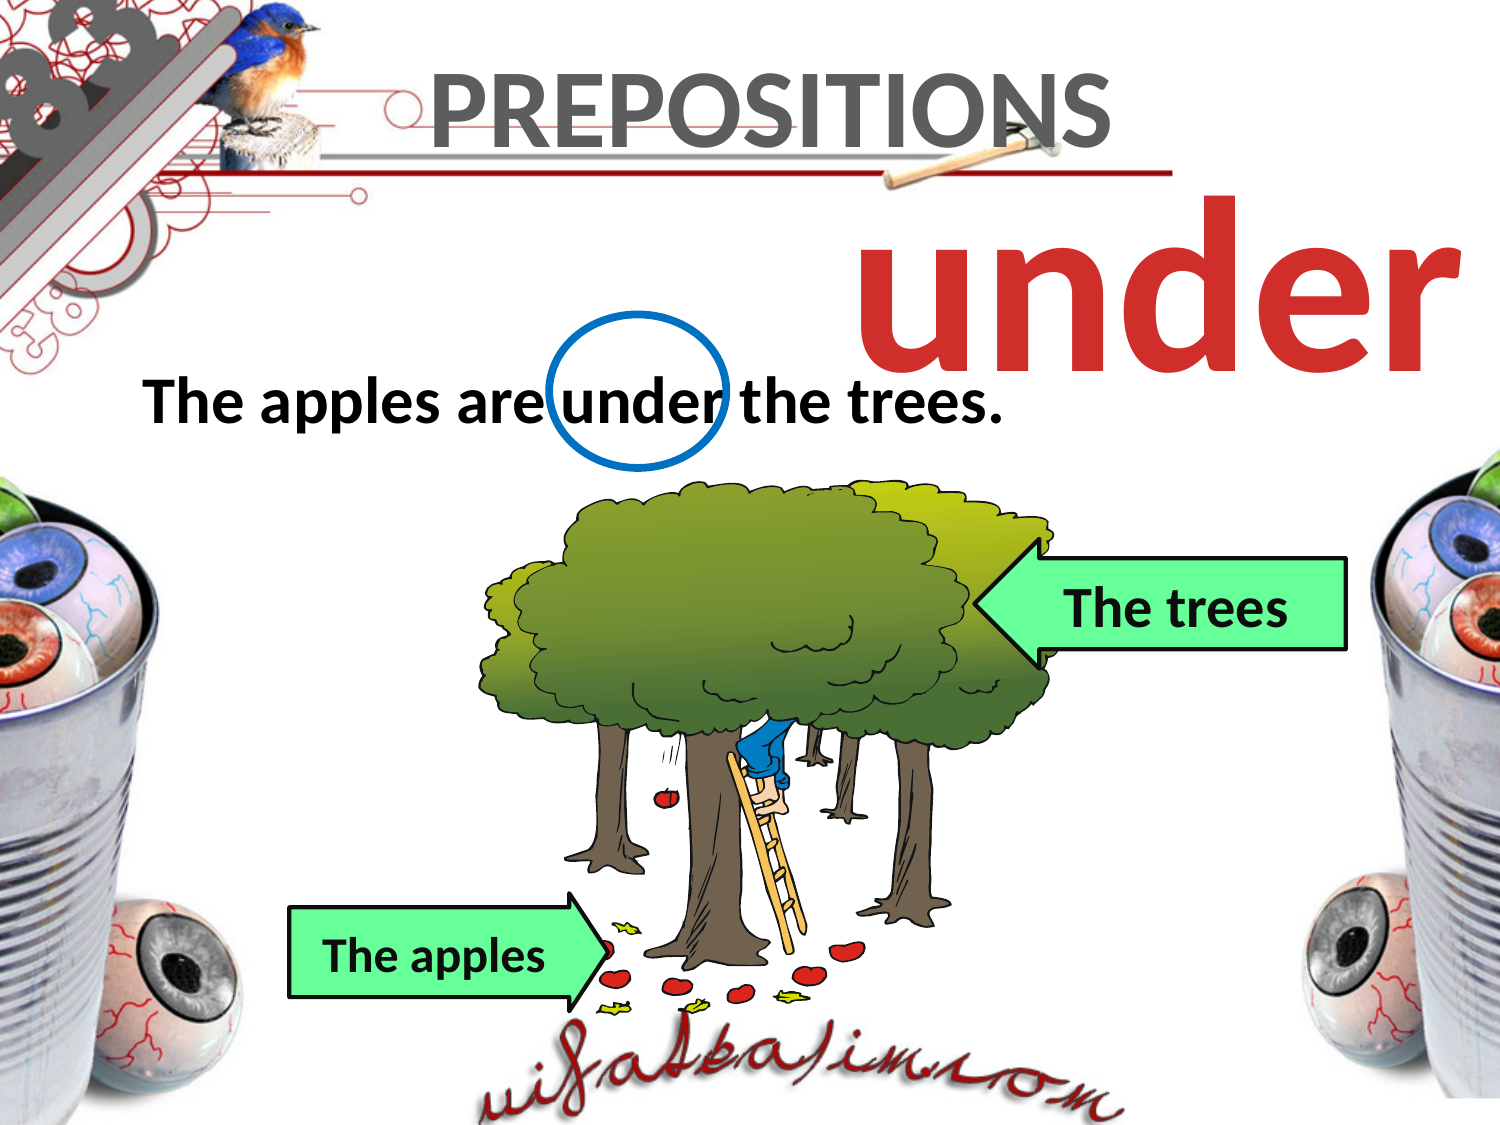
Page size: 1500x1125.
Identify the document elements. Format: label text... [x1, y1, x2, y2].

text_box under [809, 114, 1500, 430]
text_box The apples are under the trees. [128, 349, 570, 445]
text_box [547, 312, 729, 471]
text_box The apples are under the trees. [706, 349, 1021, 445]
text_box The apples [287, 905, 472, 1000]
title PREPOSITIONS [96, 8, 1447, 197]
text_box The trees [1070, 556, 1348, 652]
picture [0, 0, 1500, 1125]
